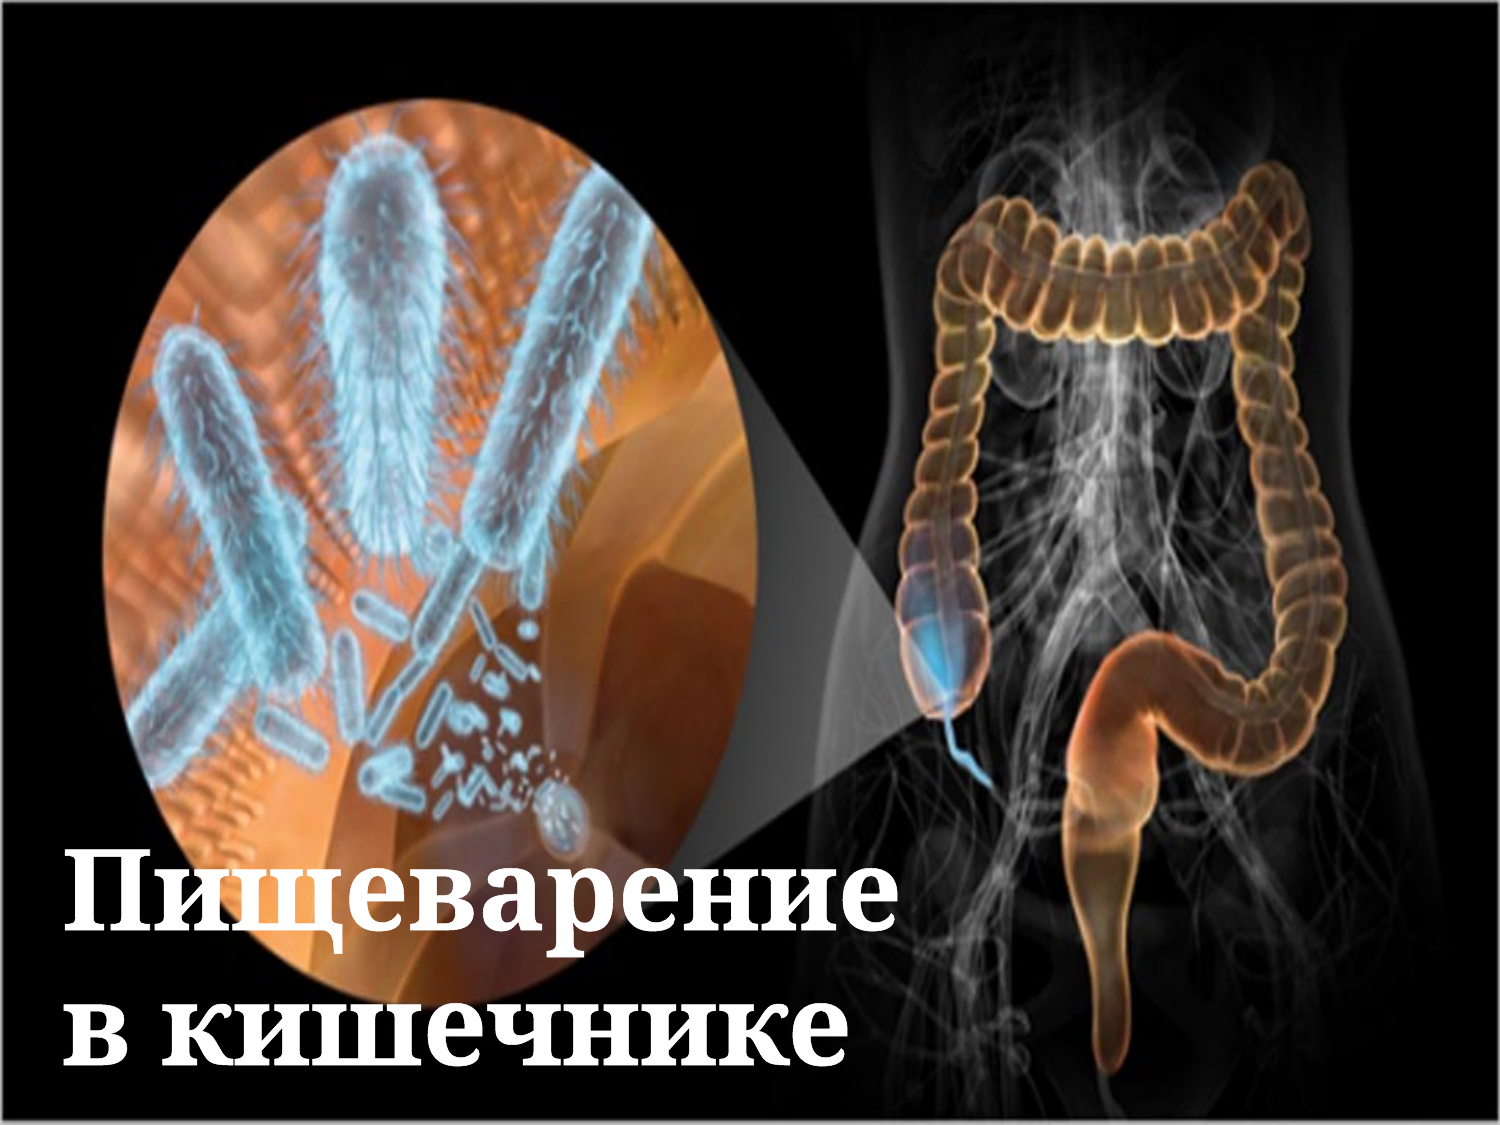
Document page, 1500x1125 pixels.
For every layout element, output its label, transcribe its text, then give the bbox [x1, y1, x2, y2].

title Пищеварение в кишечнике [46, 832, 1500, 1074]
picture [0, 0, 1500, 1125]
